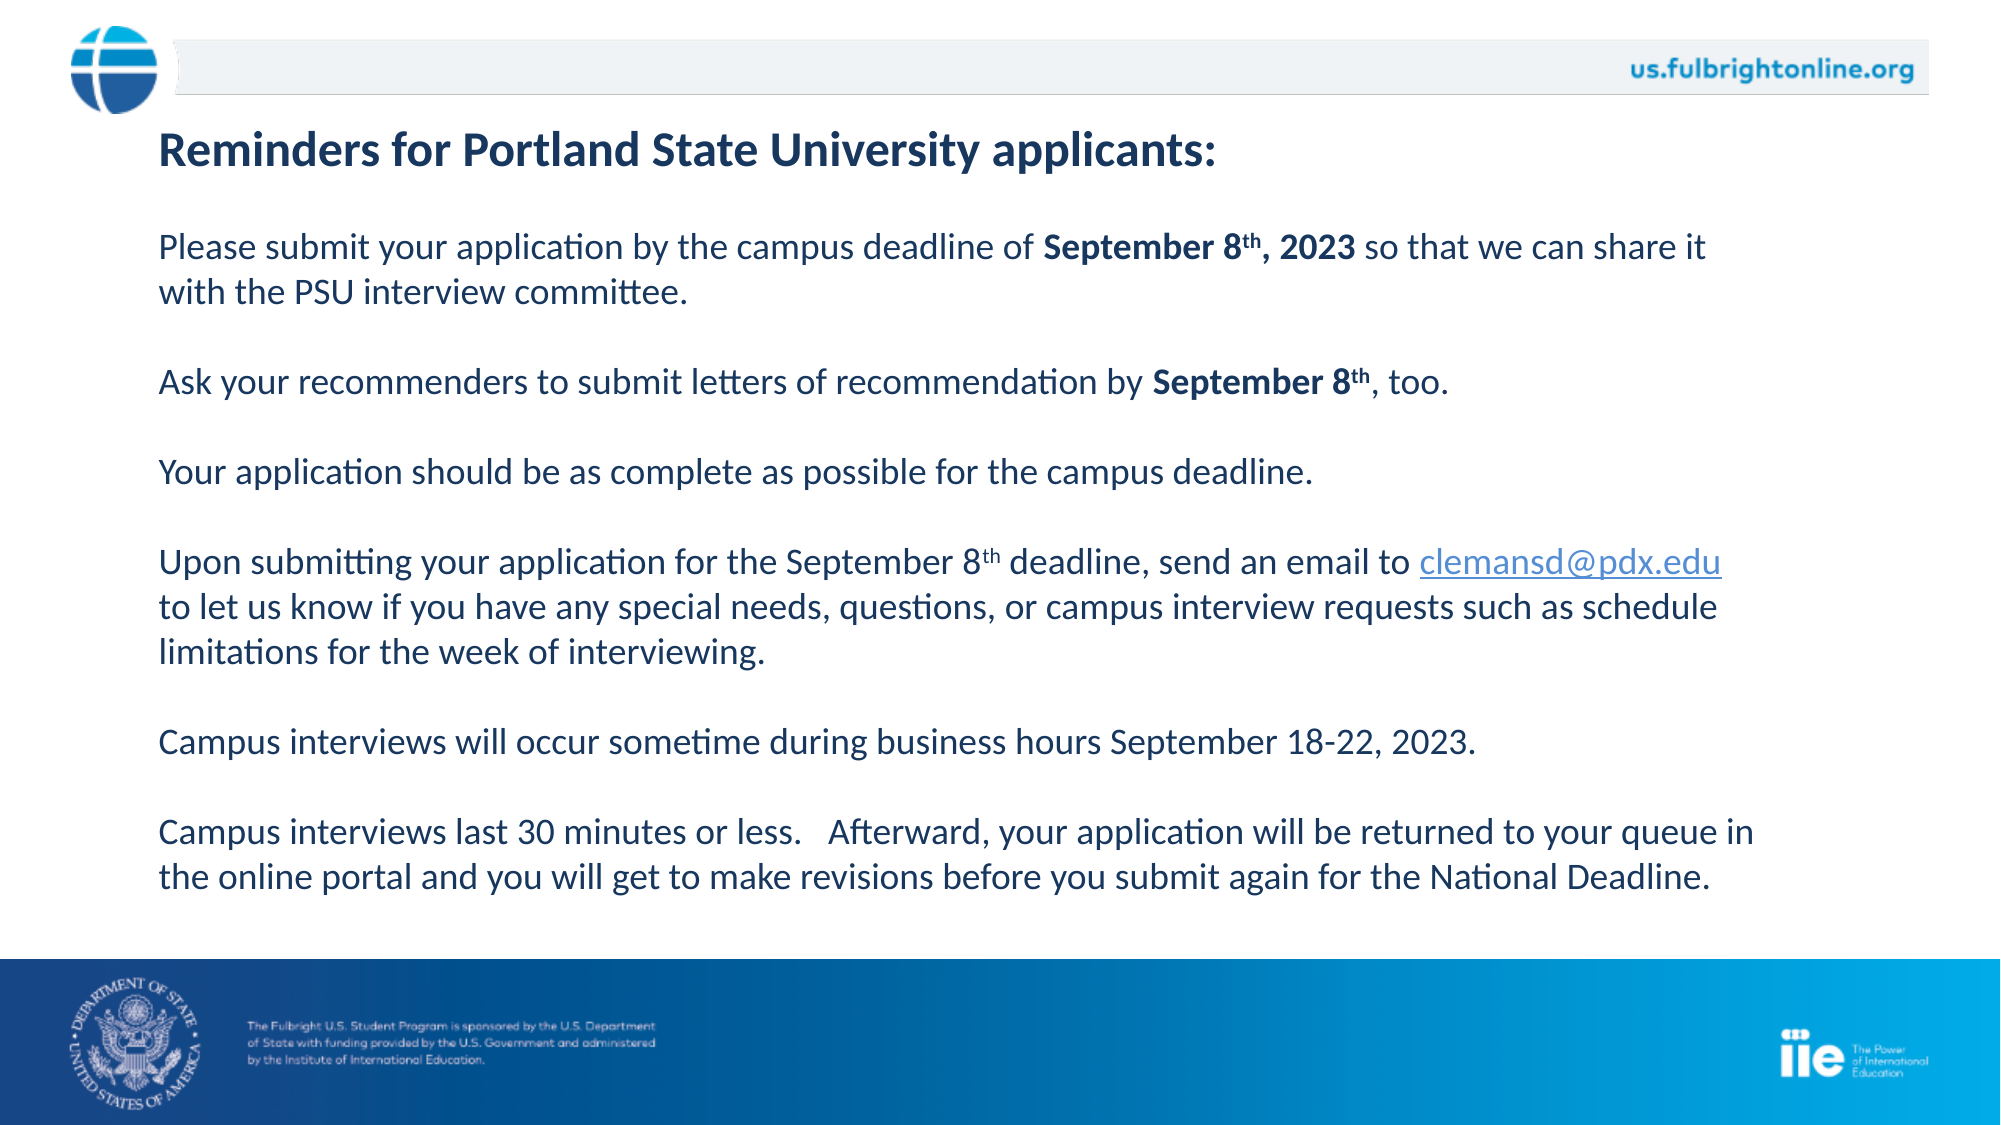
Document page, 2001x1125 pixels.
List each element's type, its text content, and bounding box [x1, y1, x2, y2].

picture [1866, 1057, 1928, 1065]
picture [1853, 1060, 1861, 1065]
picture [0, 959, 1066, 1125]
picture [1861, 1069, 1876, 1077]
picture [1813, 1044, 1845, 1077]
picture [71, 26, 1929, 114]
picture [1781, 1044, 1793, 1077]
picture [1799, 1044, 1810, 1077]
text_box Reminders for Portland State University applicants: Please submit your application by the campus deadline of September 8th, 2023 so that we can share it with the PSU interview committee. Ask your recommenders to submit letters of recommendation by September 8th, too. Your application should be as complete as possible for the campus deadline. Upon submitting your application for the September 8th deadline, send an email to clemansd@pdx.edu to let us know if you have any special needs, questions, or campus interview requests such as schedule limitations for the week of interviewing. Campus interviews will occur sometime during business hours September 18-22, 2023. Campus interviews last 30 minutes or less. Afterward, your application will be returned to your queue in the online portal and you will get to make revisions before you submit again for the National Deadline. [144, 109, 1772, 905]
picture [1875, 1045, 1905, 1053]
picture [1853, 1045, 1870, 1053]
picture [1880, 1070, 1901, 1077]
picture [1781, 1029, 1810, 1040]
